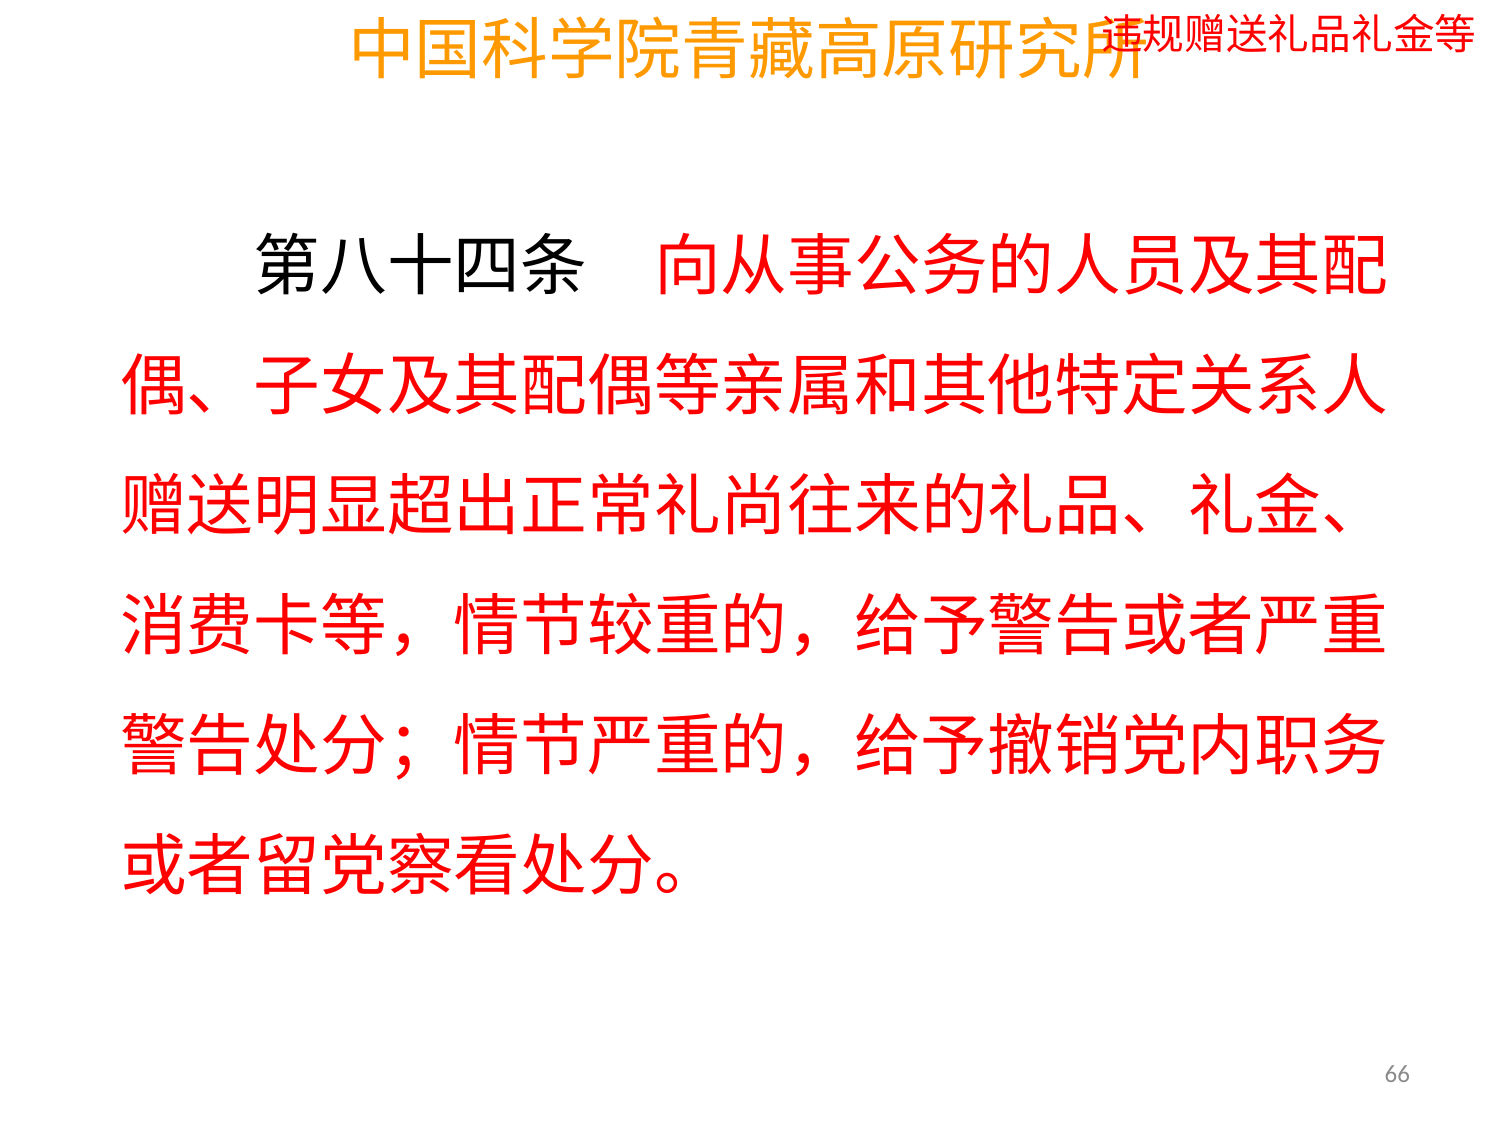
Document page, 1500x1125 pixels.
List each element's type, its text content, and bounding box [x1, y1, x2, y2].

slide_number 66 [1074, 1042, 1425, 1103]
text_box 第八十四条 向从事公务的人员及其配偶、子女及其配偶等亲属和其他特定关系人赠送明显超出正常礼尚往来的礼品、礼金、消费卡等，情节较重的，给予警告或者严重警告处分；情节严重的，给予撤销党内职务或者留党察看处分。 [105, 175, 1430, 911]
text_box 违规赠送礼品礼金等 [1078, 0, 1500, 65]
